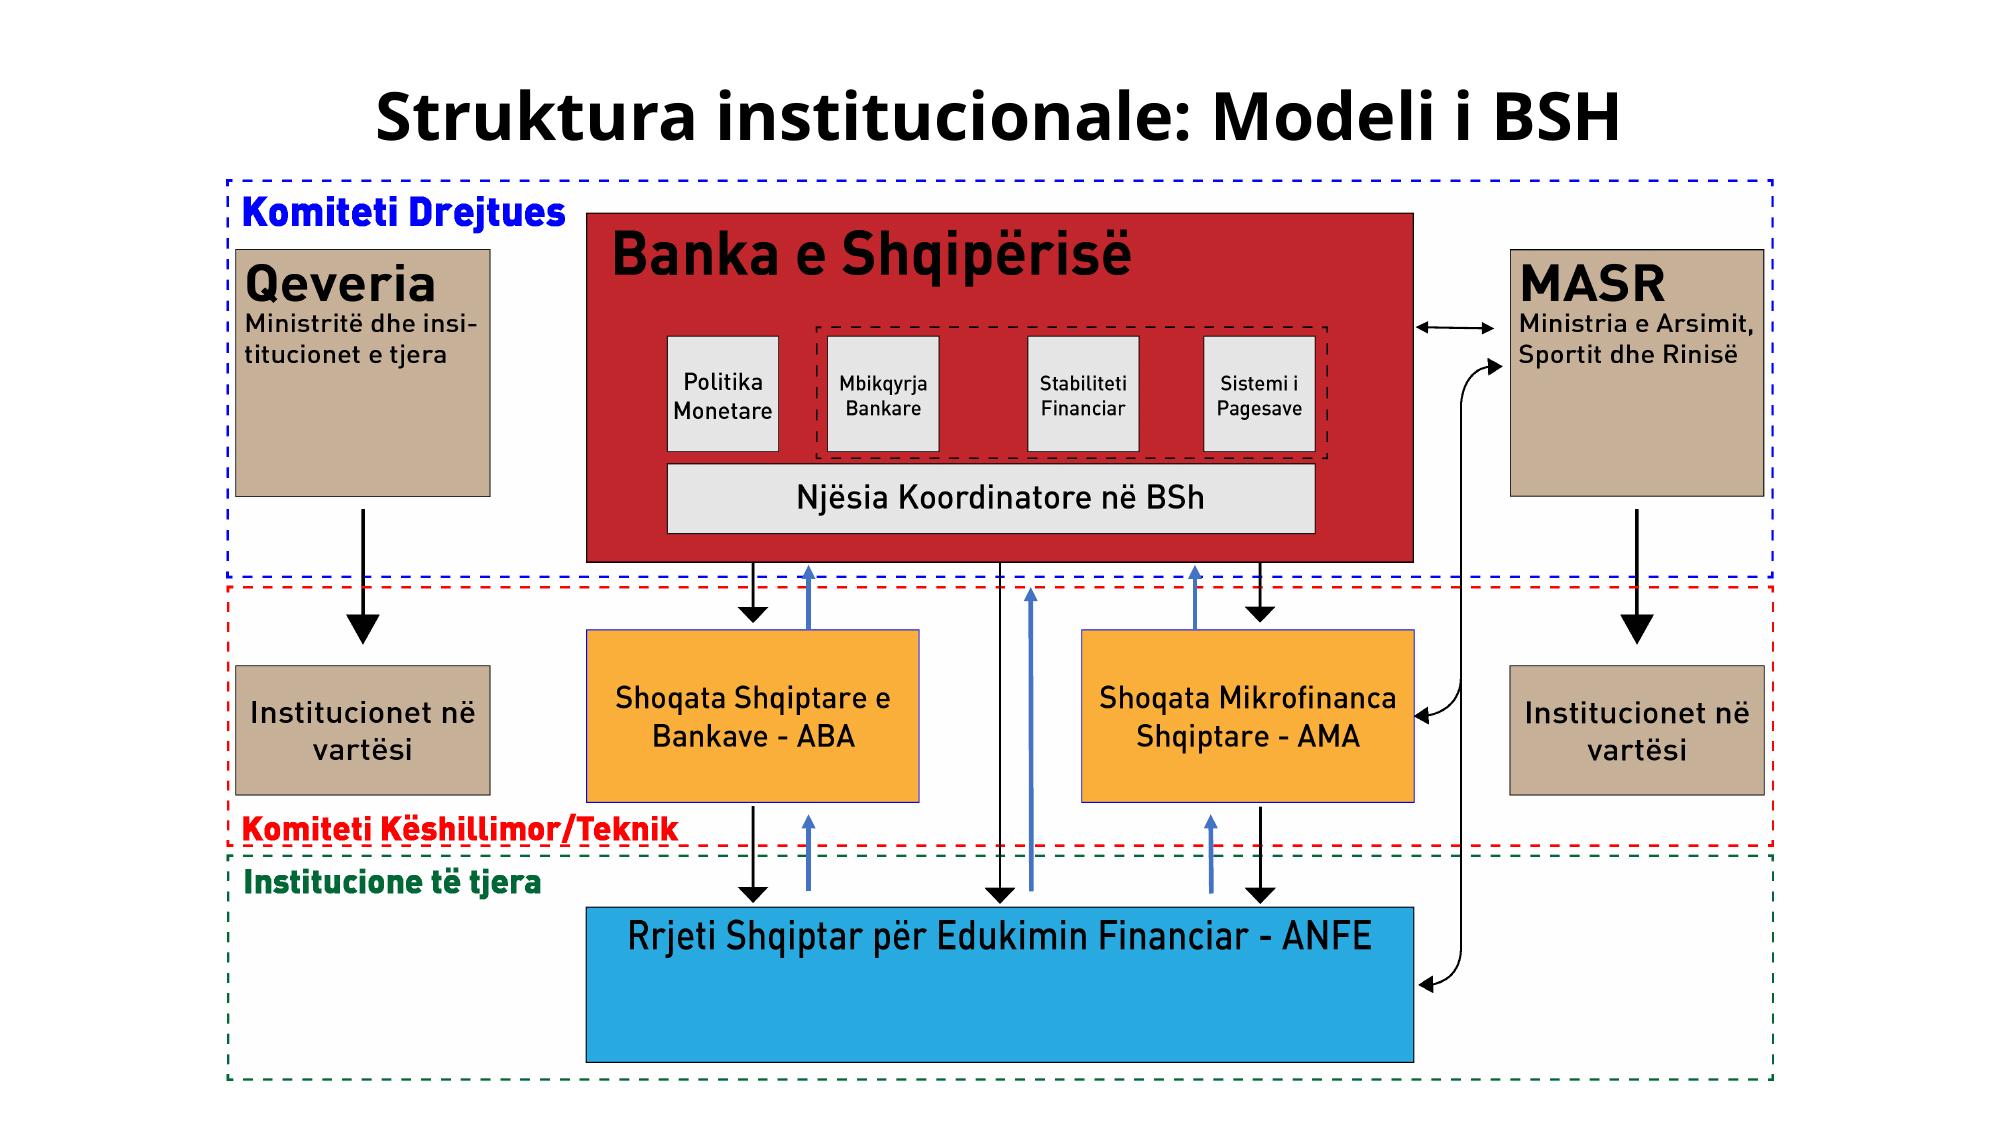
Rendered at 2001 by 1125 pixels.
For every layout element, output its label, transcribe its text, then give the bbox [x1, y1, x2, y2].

title Struktura institucionale: Modeli i BSH [137, 59, 1863, 179]
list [226, 179, 1774, 1081]
